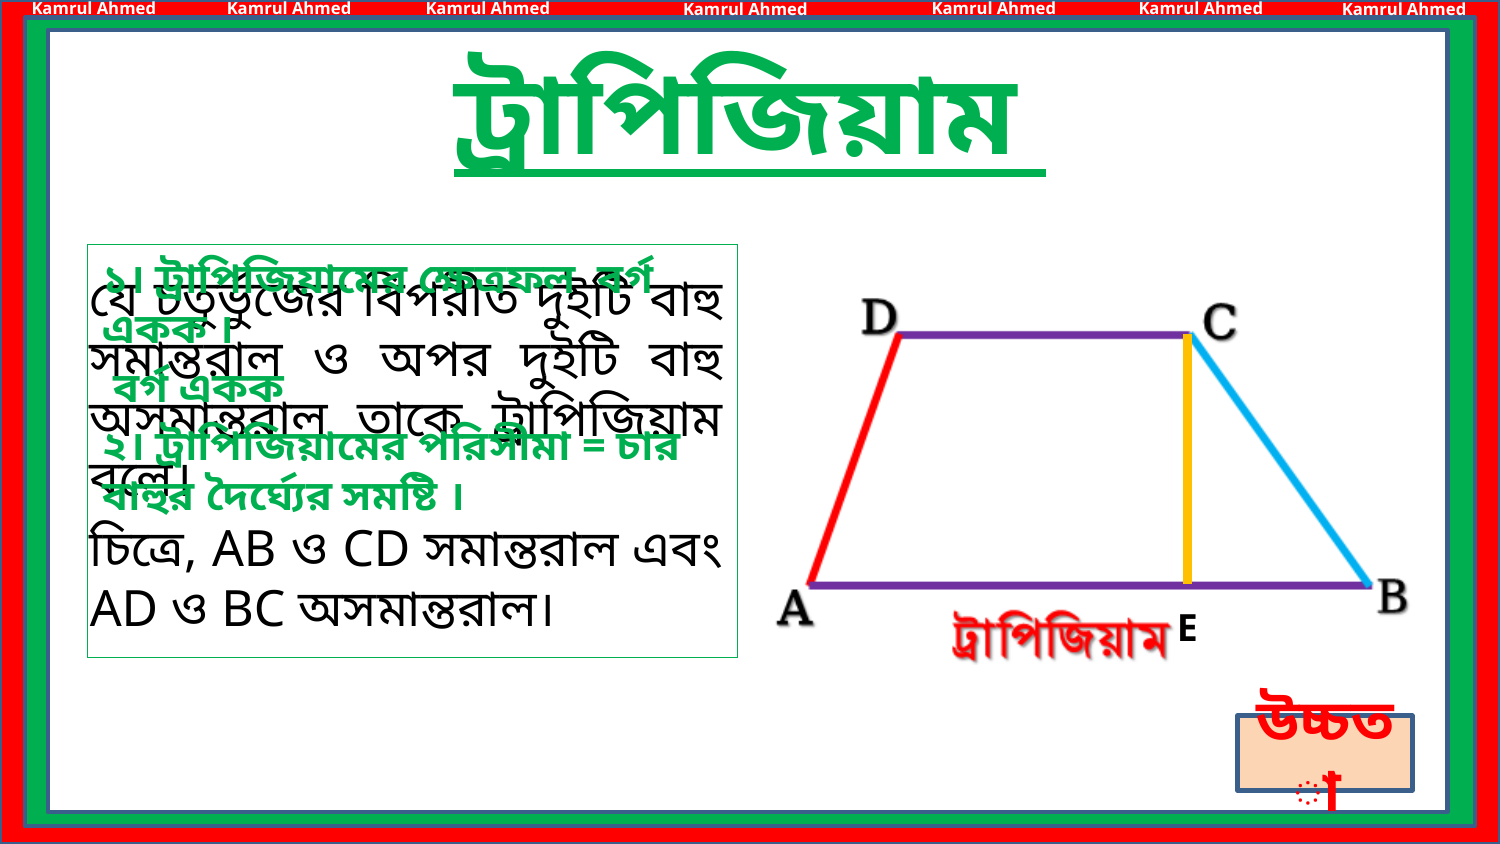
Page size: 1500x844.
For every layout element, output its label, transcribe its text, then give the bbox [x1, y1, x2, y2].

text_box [1155, 334, 1219, 658]
list যে চতুর্ভুজের বিপরীত দুইটি বাহু সমান্তরাল ও অপর দুইটি বাহু অসমান্তরাল তাকে ট্রাপিজিয়াম বলে। চিত্রে, AB ও CD সমান্তরাল এবং AD ও BC অসমান্তরাল। [75, 259, 738, 660]
text_box উচ্চতা [1235, 713, 1415, 793]
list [771, 285, 1416, 665]
title ট্রাপিজিয়াম [75, 34, 1425, 175]
